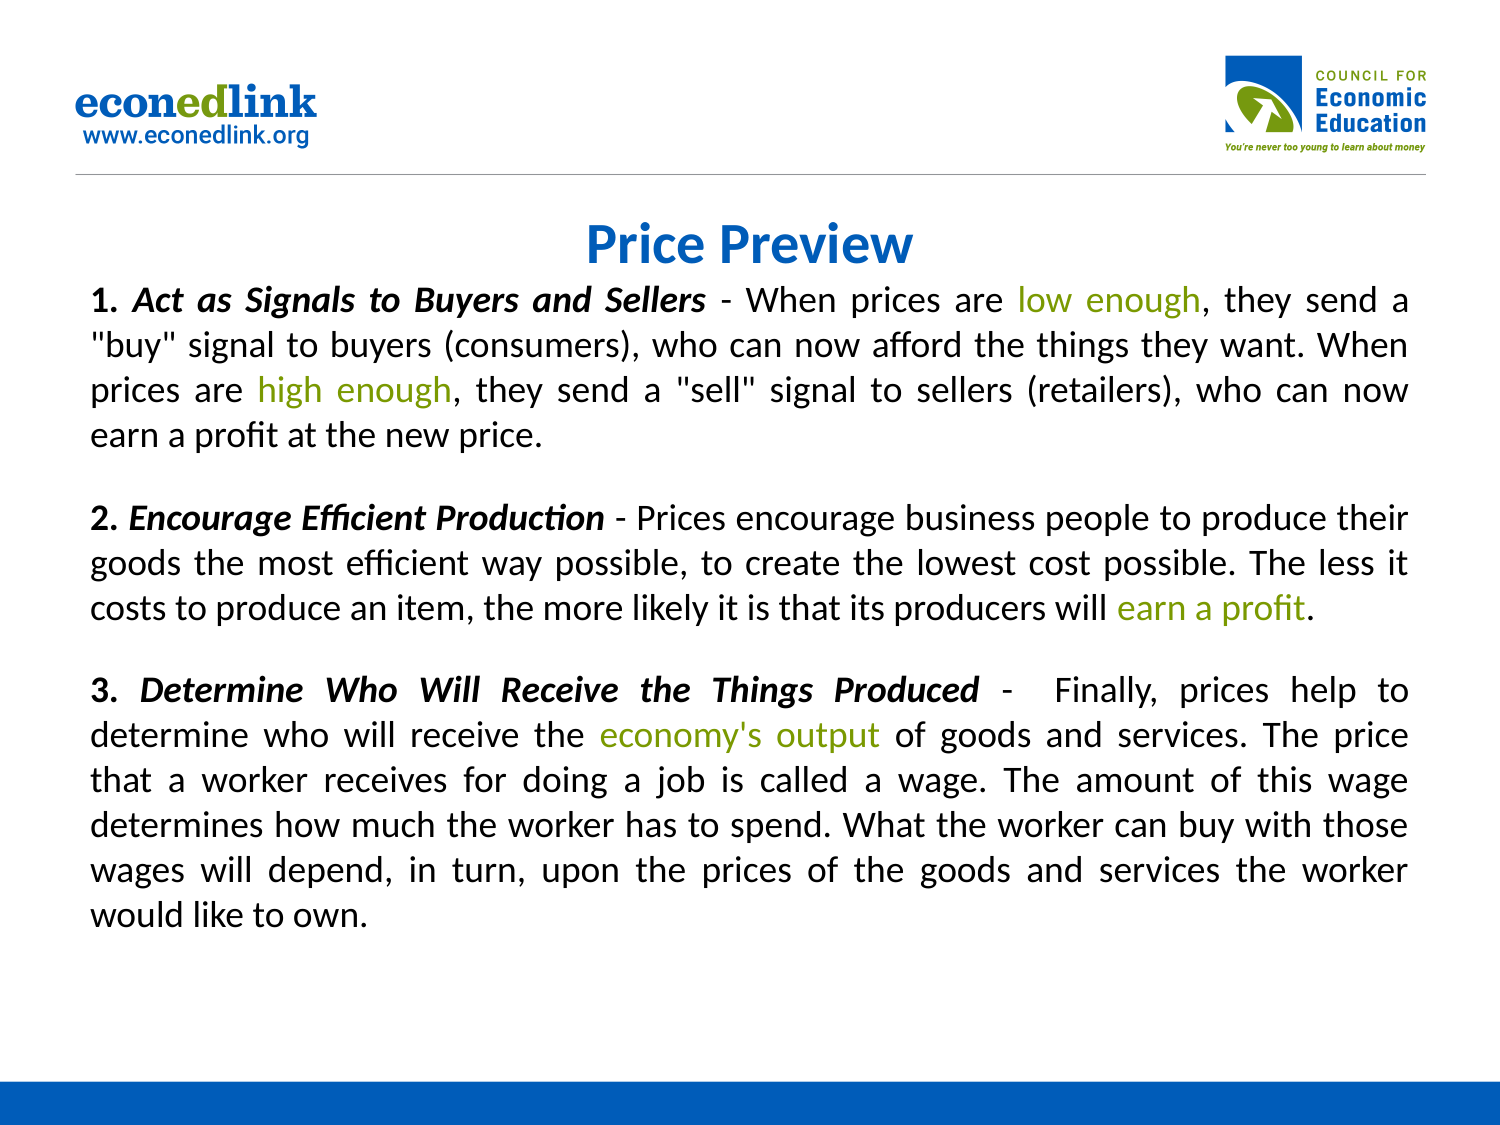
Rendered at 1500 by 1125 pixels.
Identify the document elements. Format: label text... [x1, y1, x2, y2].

picture [0, 0, 1500, 1125]
title Price Preview [74, 149, 1426, 267]
list 1. Act as Signals to Buyers and Sellers - When prices are low enough, they send a "buy" signal to buyers (consumers), who can now afford the things they want. When prices are high enough, they send a "sell" signal to sellers (retailers), who can now earn a profit at the new price. 2. Encourage Efficient Production - Prices encourage business people to produce their goods the most efficient way possible, to create the lowest cost possible. The less it costs to produce an item, the more likely it is that its producers will earn a profit. 3. Determine Who Will Receive the Things Produced - Finally, prices help to determine who will receive the economy's output of goods and services. The price that a worker receives for doing a job is called a wage. The amount of this wage determines how much the worker has to spend. What the worker can buy with those wages will depend, in turn, upon the prices of the goods and services the worker would like to own. [74, 267, 1426, 1011]
